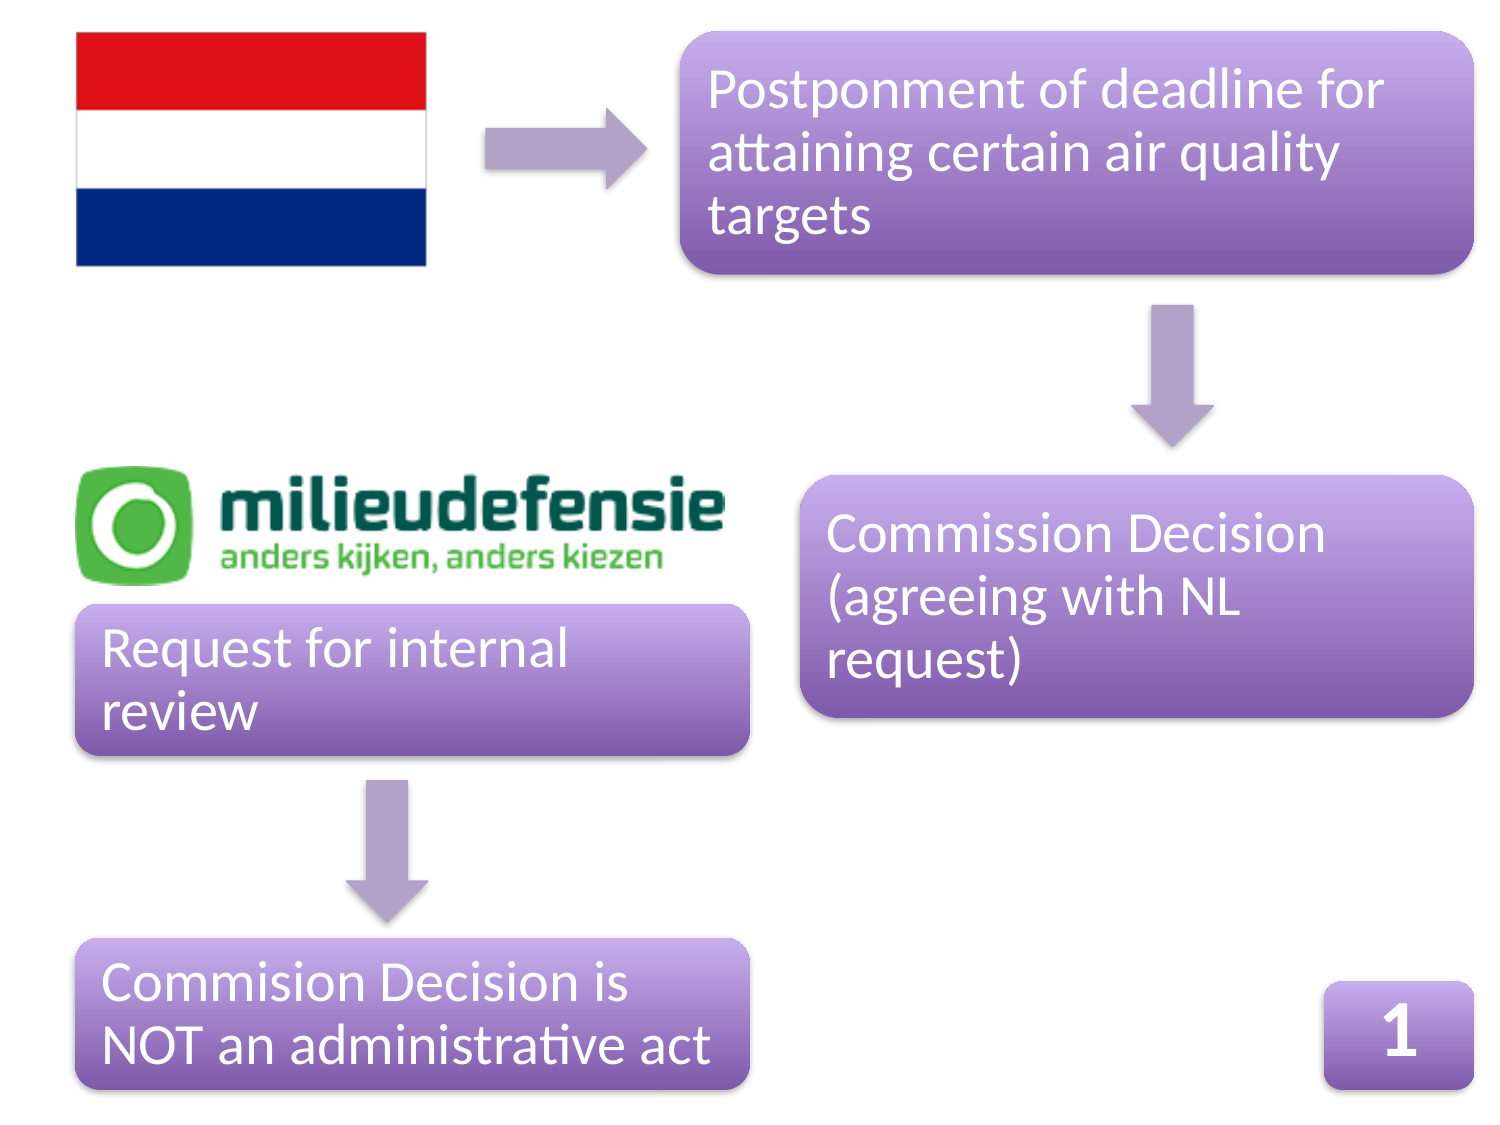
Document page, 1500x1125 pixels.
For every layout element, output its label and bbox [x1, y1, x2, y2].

text_box [799, 474, 1475, 719]
picture [74, 466, 726, 586]
text_box [1131, 304, 1214, 447]
text_box [74, 937, 750, 1091]
picture [74, 30, 429, 269]
text_box [1323, 981, 1475, 1091]
text_box [74, 603, 750, 757]
text_box [485, 108, 648, 189]
text_box [345, 780, 429, 923]
text_box [679, 30, 1475, 275]
